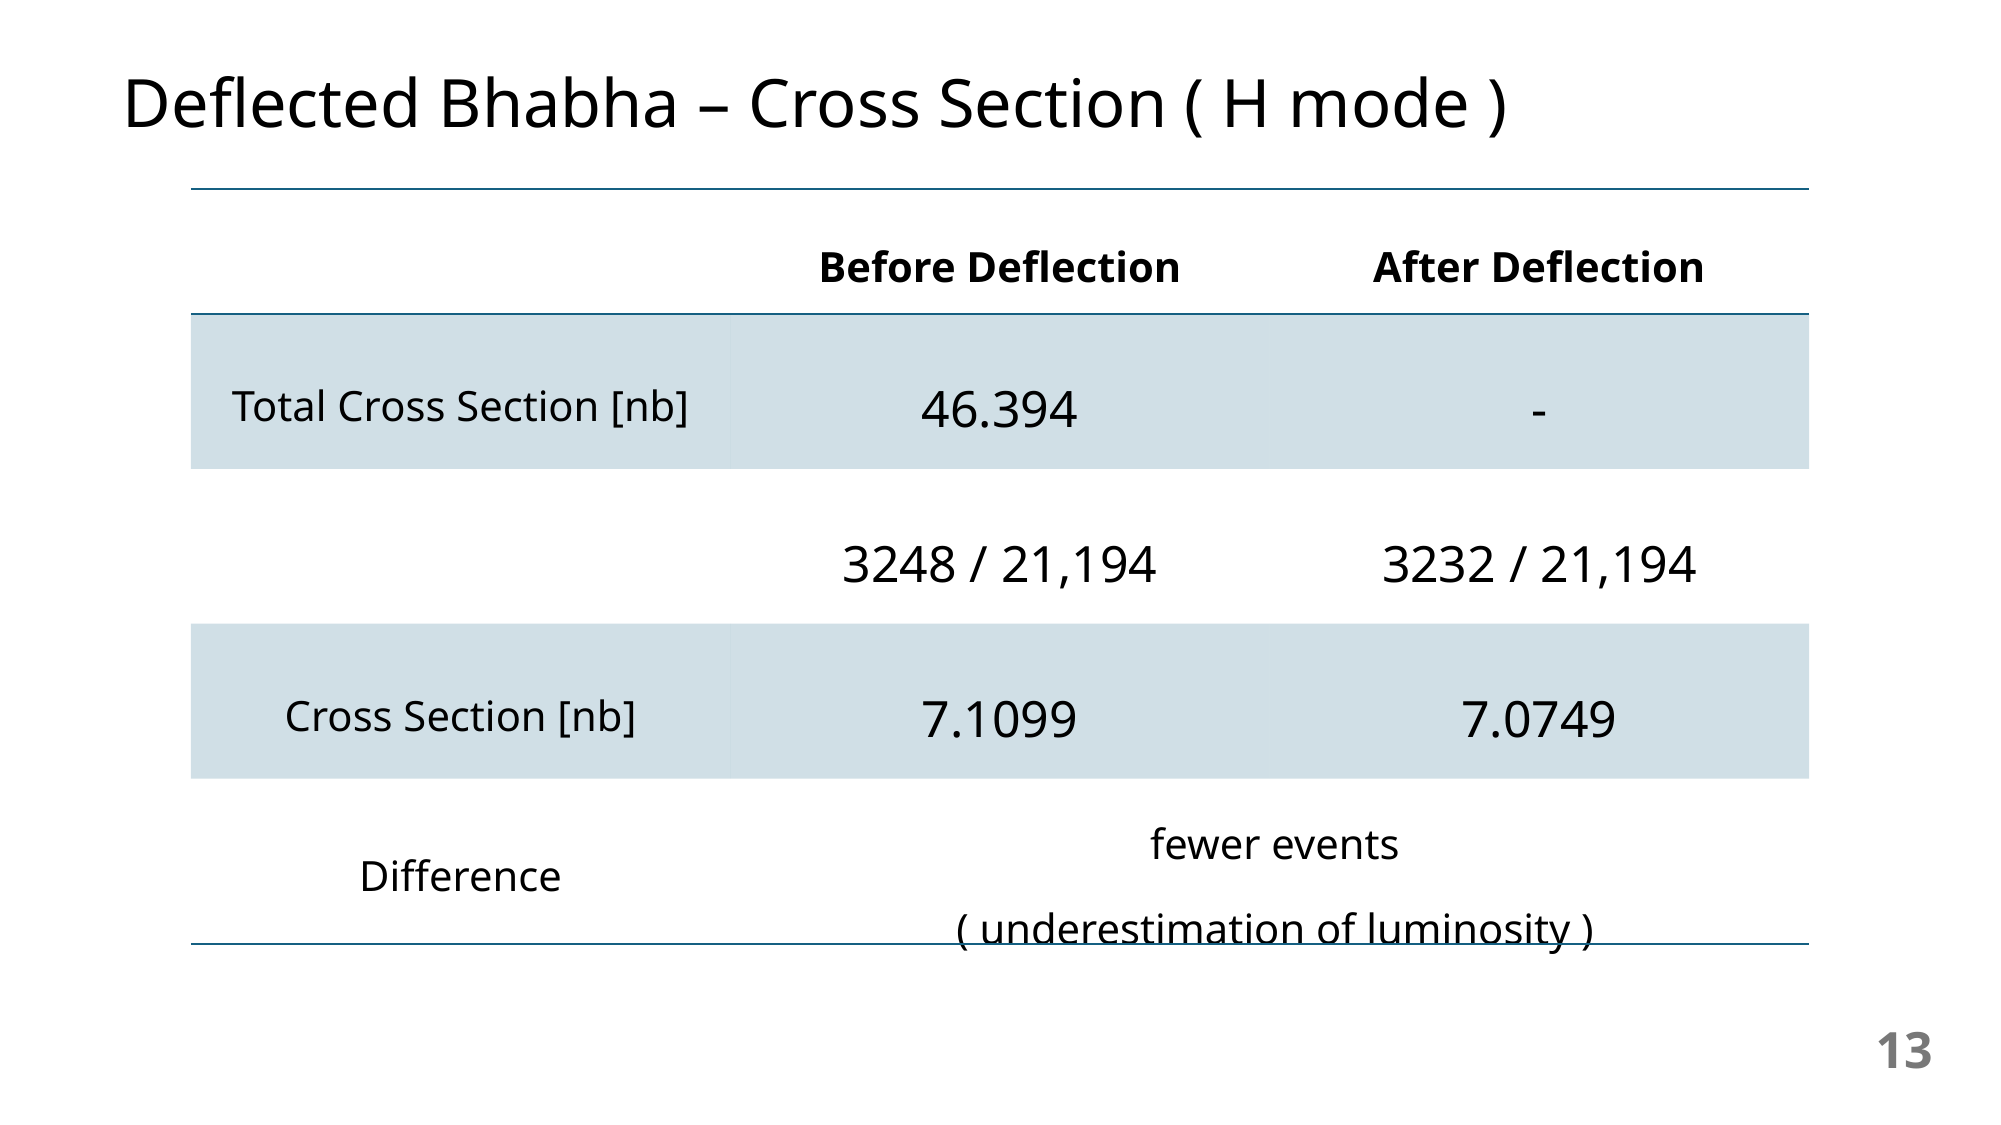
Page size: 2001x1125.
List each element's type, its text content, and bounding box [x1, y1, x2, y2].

slide_number 13 [1849, 1022, 1960, 1083]
text_box Deflected Bhabha – Cross Section ( H mode ) [108, 53, 1576, 148]
